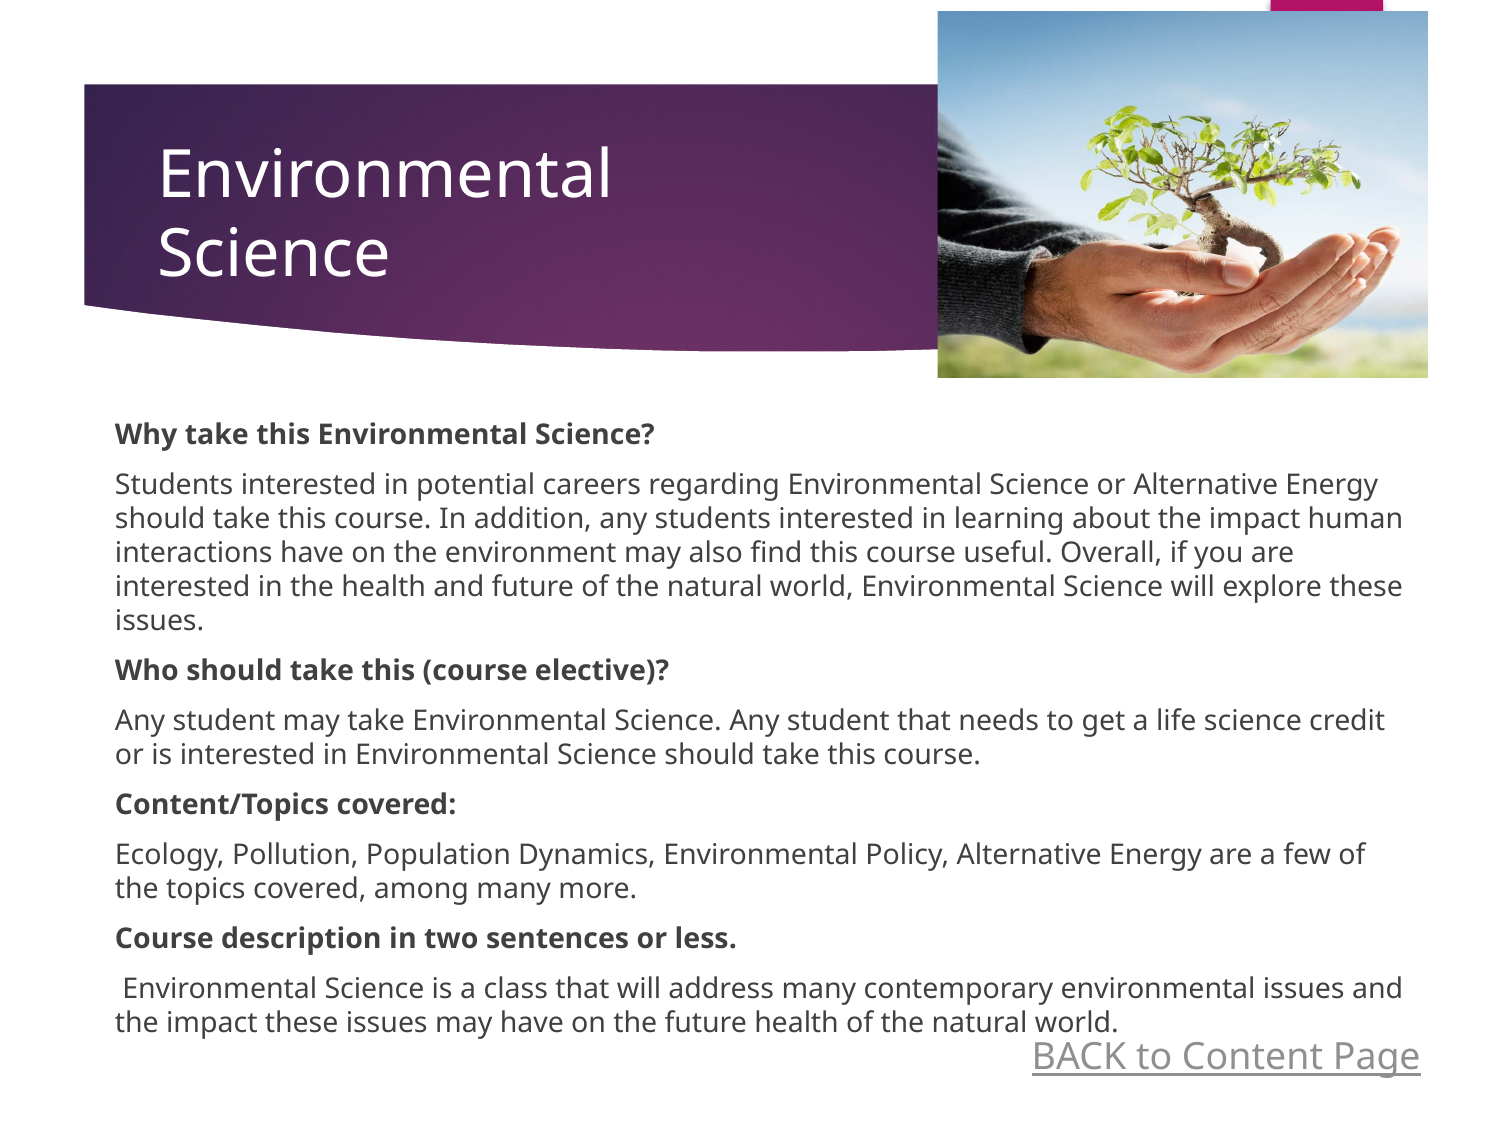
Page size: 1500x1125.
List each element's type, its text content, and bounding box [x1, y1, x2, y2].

list Why take this Environmental Science? Students interested in potential careers regarding Environmental Science or Alternative Energy should take this course. In addition, any students interested in learning about the impact human interactions have on the environment may also find this course useful. Overall, if you are interested in the health and future of the natural world, Environmental Science will explore these issues. Who should take this (course elective)? Any student may take Environmental Science. Any student that needs to get a life science credit or is interested in Environmental Science should take this course. Content/Topics covered: Ecology, Pollution, Population Dynamics, Environmental Policy, Alternative Energy are a few of the topics covered, among many more. Course description in two sentences or less. Environmental Science is a class that will address many contemporary environmental issues and the impact these issues may have on the future health of the natural world. [99, 408, 1428, 1050]
title Environmental Science [142, 152, 931, 269]
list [937, 10, 1429, 379]
text_box BACK to Content Page [1016, 1024, 1437, 1091]
